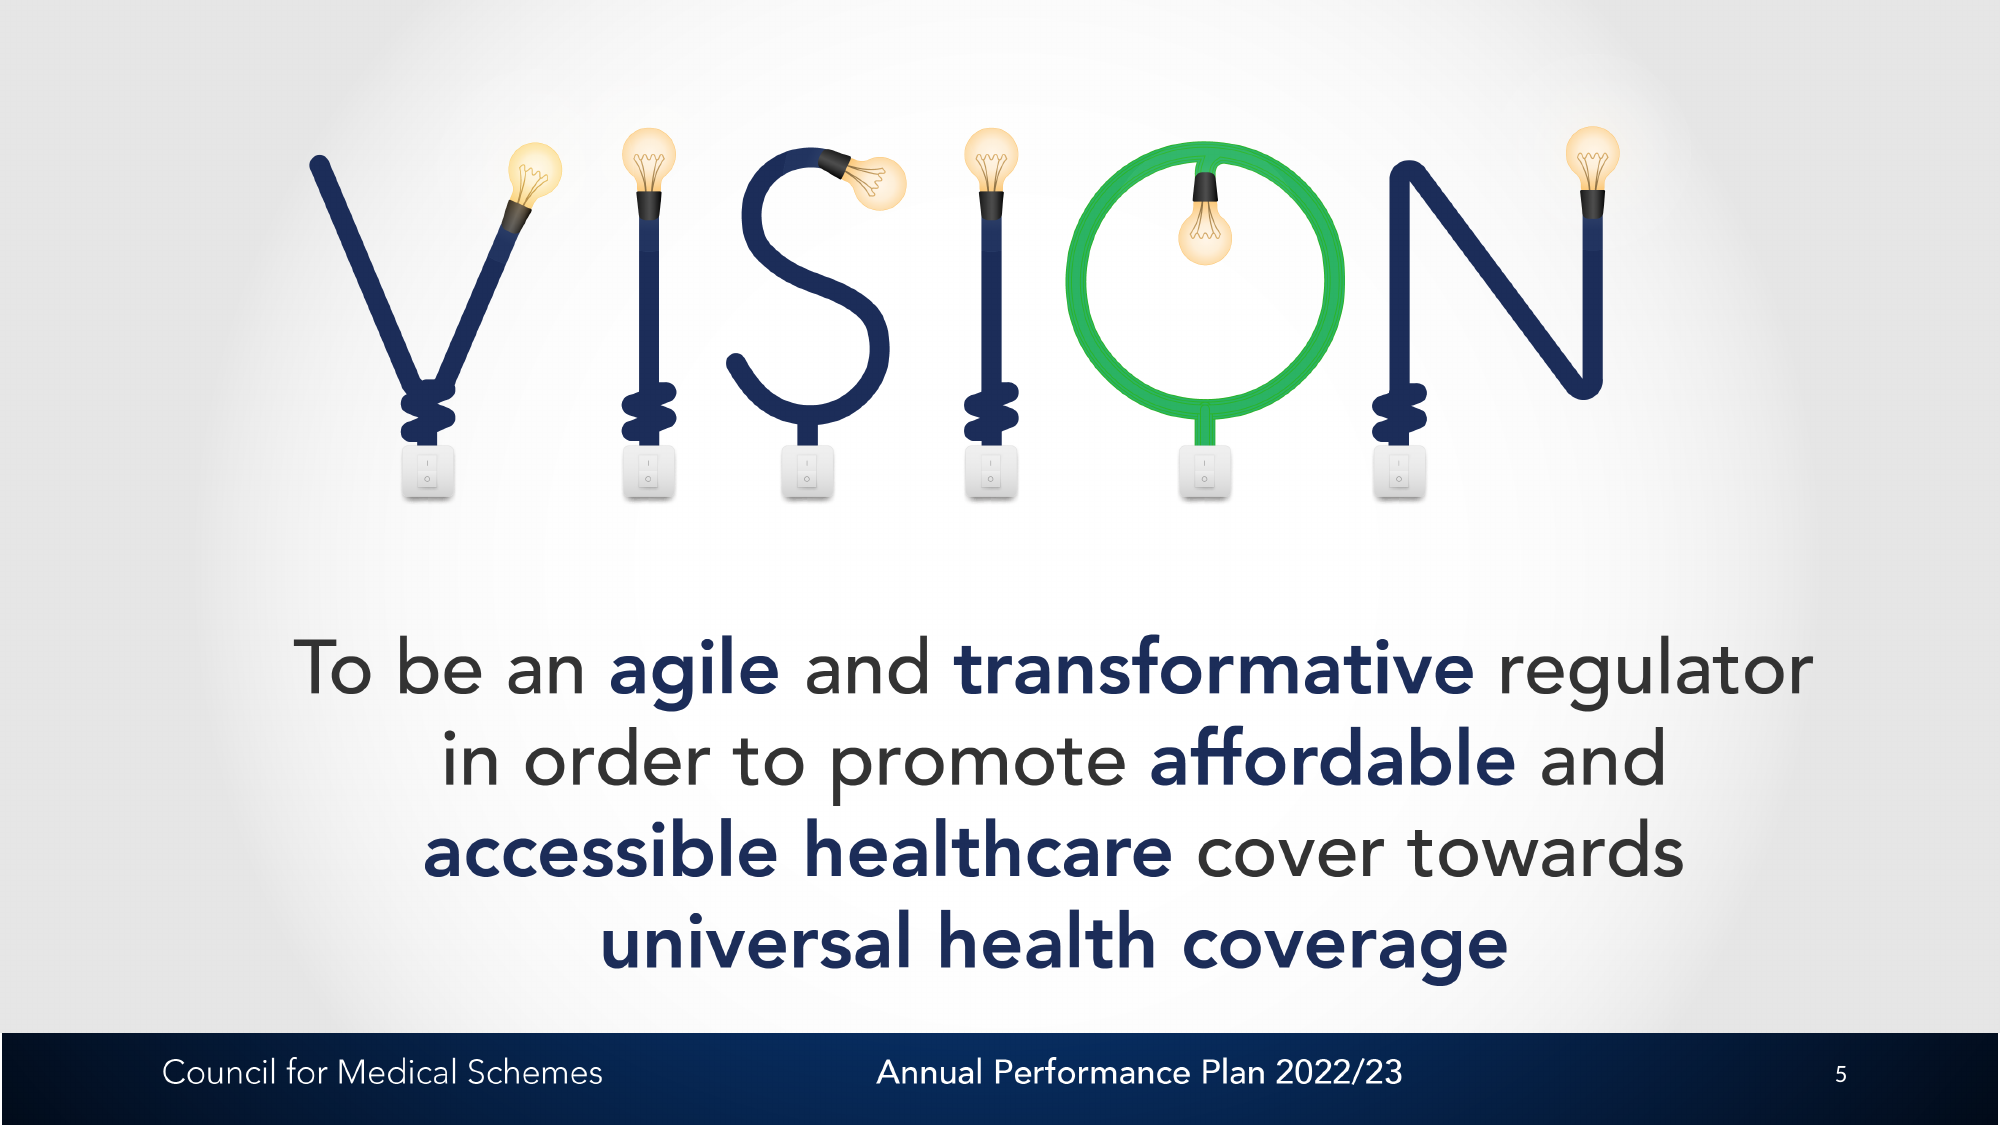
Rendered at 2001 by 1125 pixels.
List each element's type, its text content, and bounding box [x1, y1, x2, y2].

text_box [0, 1033, 2000, 1125]
slide_number 5 [1412, 1042, 1863, 1103]
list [0, 0, 2000, 1033]
